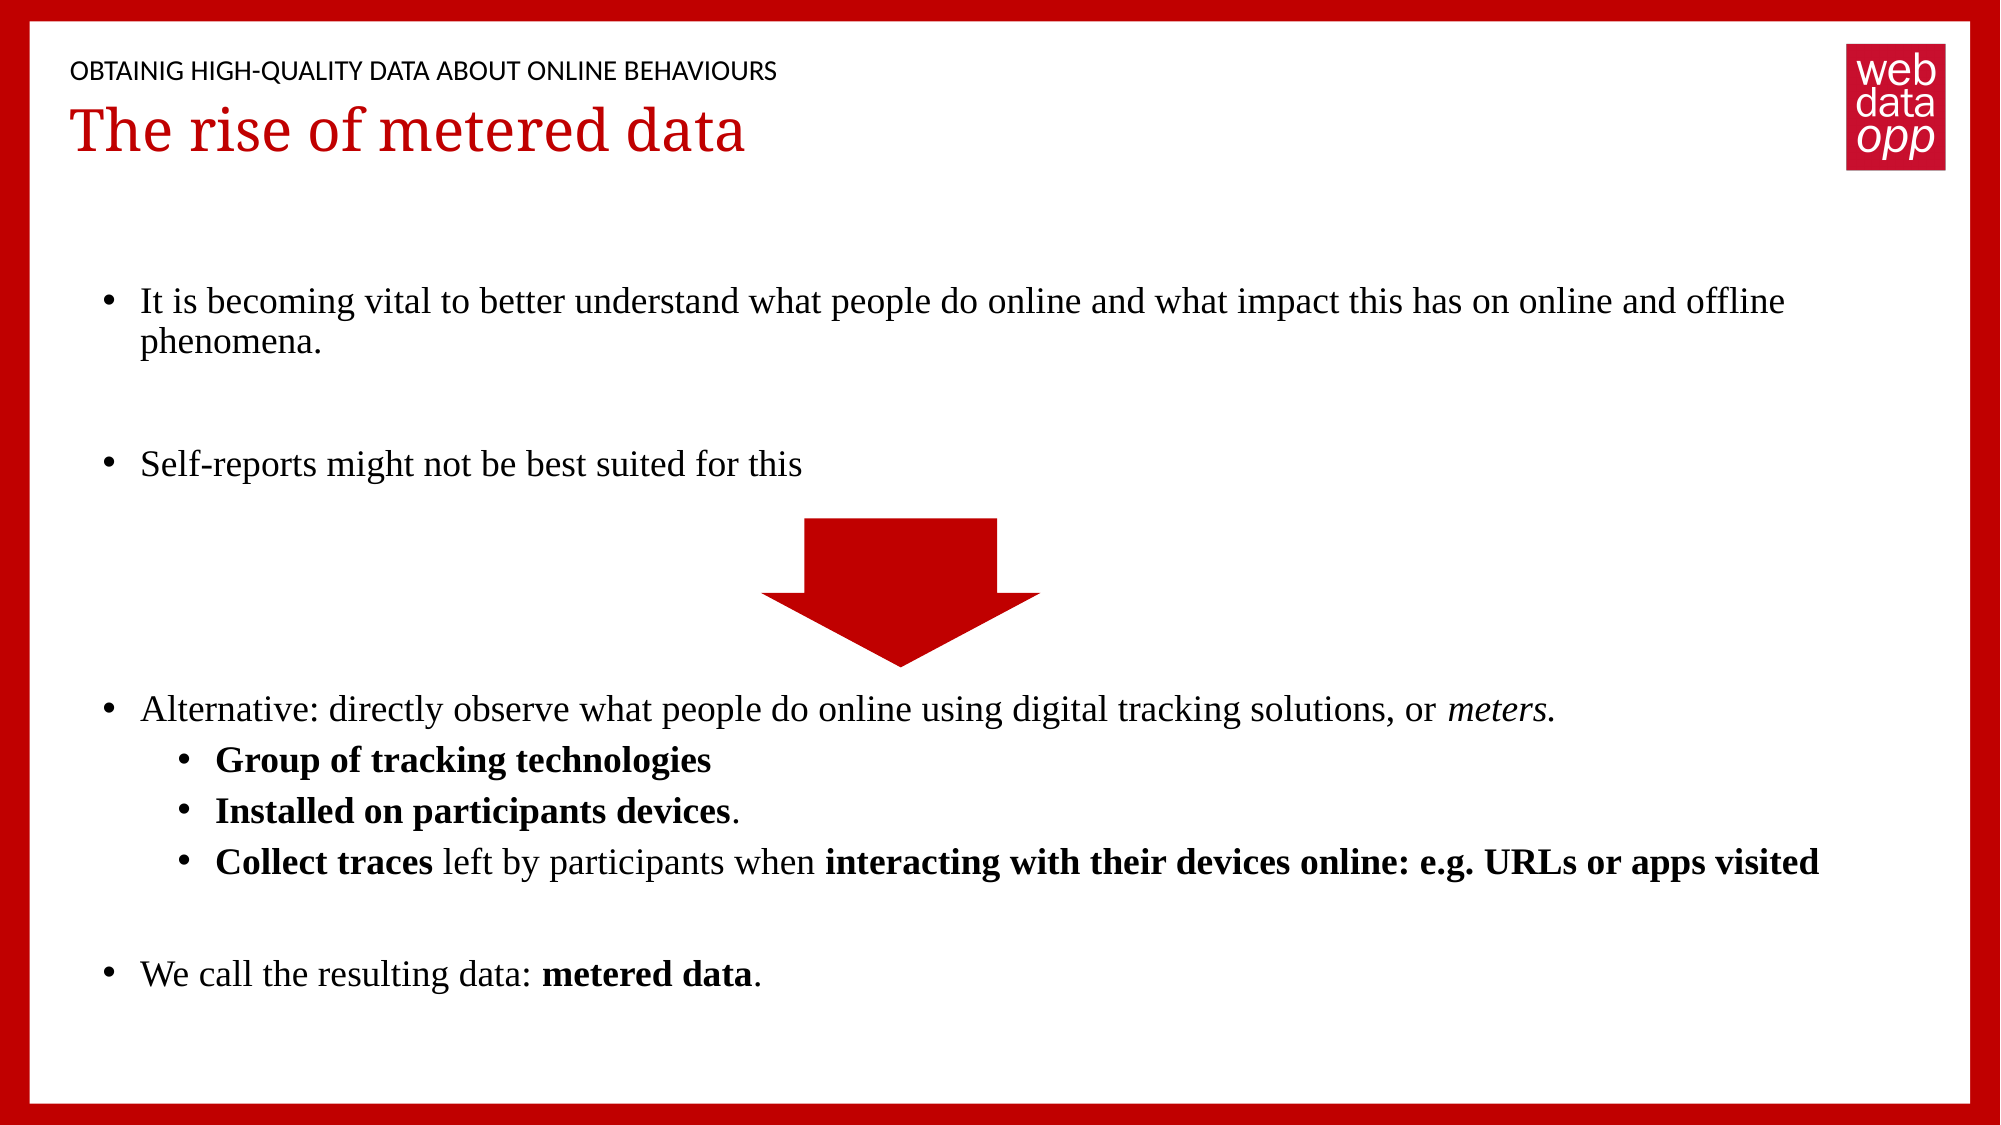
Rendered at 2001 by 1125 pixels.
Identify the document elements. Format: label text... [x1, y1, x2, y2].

picture [1845, 42, 1948, 174]
title The rise of metered data [54, 97, 1807, 169]
text_box [760, 517, 1042, 669]
list It is becoming vital to better understand what people do online and what impact this has on online and offline phenomena. Self-reports might not be best suited for this Alternative: directly observe what people do online using digital tracking solutions, or meters. Group of tracking technologies Installed on participants devices. Collect traces left by participants when interacting with their devices online: e.g. URLs or apps visited We call the resulting data: metered data. [87, 273, 1913, 1055]
list OBTAINIG HIGH-QUALITY DATA ABOUT ONLINE BEHAVIOURS [54, 48, 1747, 95]
